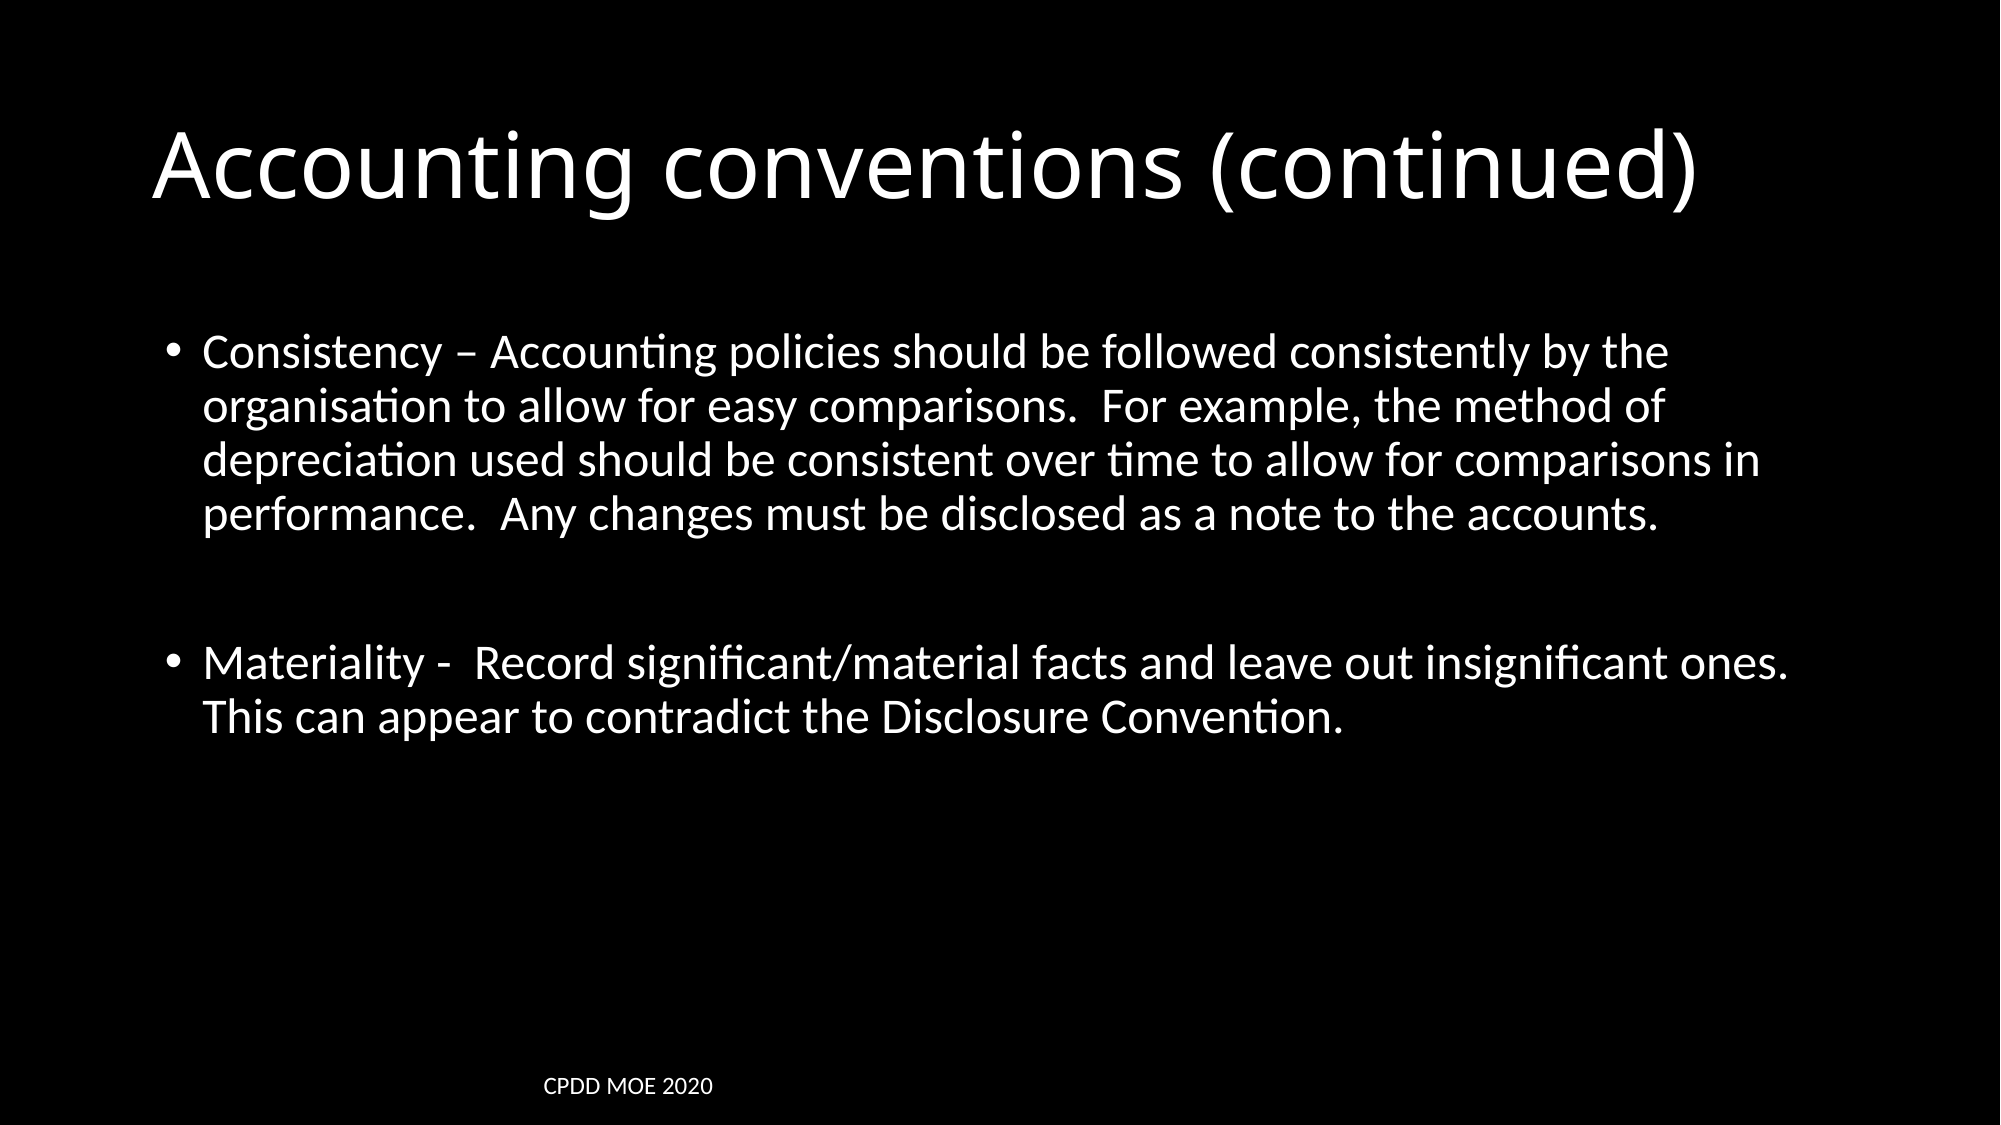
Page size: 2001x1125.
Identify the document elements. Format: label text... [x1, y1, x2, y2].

title Accounting conventions (continued) [137, 59, 1863, 278]
footer CPDD MOE 2020 [81, 1054, 1176, 1115]
list Consistency – Accounting policies should be followed consistently by the organisation to allow for easy comparisons. For example, the method of depreciation used should be consistent over time to allow for comparisons in performance. Any changes must be disclosed as a note to the accounts. Materiality - Record significant/material facts and leave out insignificant ones. This can appear to contradict the Disclosure Convention. [149, 317, 1849, 1055]
